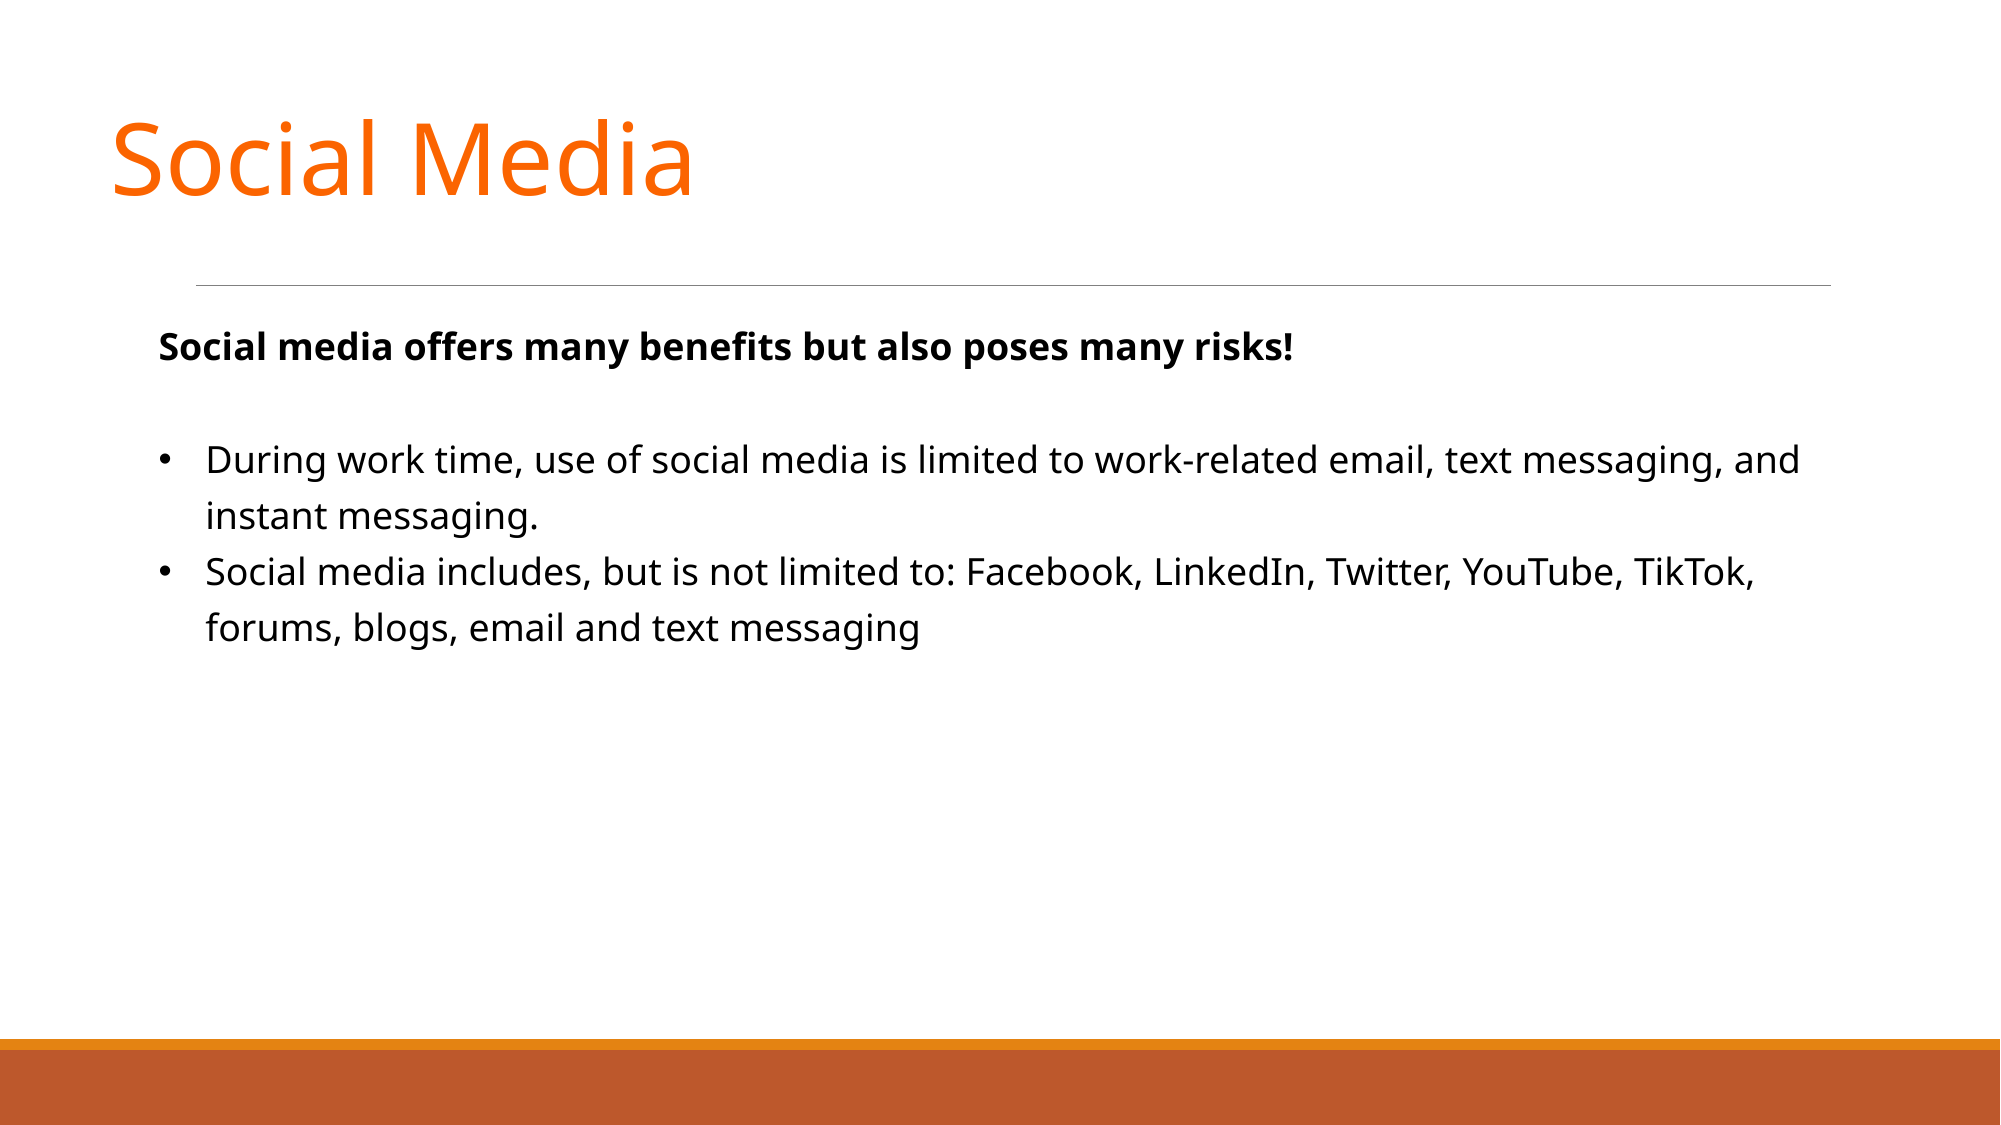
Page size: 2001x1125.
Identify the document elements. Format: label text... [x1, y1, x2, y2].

text_box Social Media [95, 88, 1907, 223]
text_box Social media offers many benefits but also poses many risks! During work time, use of social media is limited to work-related email, text messaging, and instant messaging. Social media includes, but is not limited to: Facebook, LinkedIn, Twitter, YouTube, TikTok, forums, blogs, email and text messaging [143, 304, 1905, 882]
